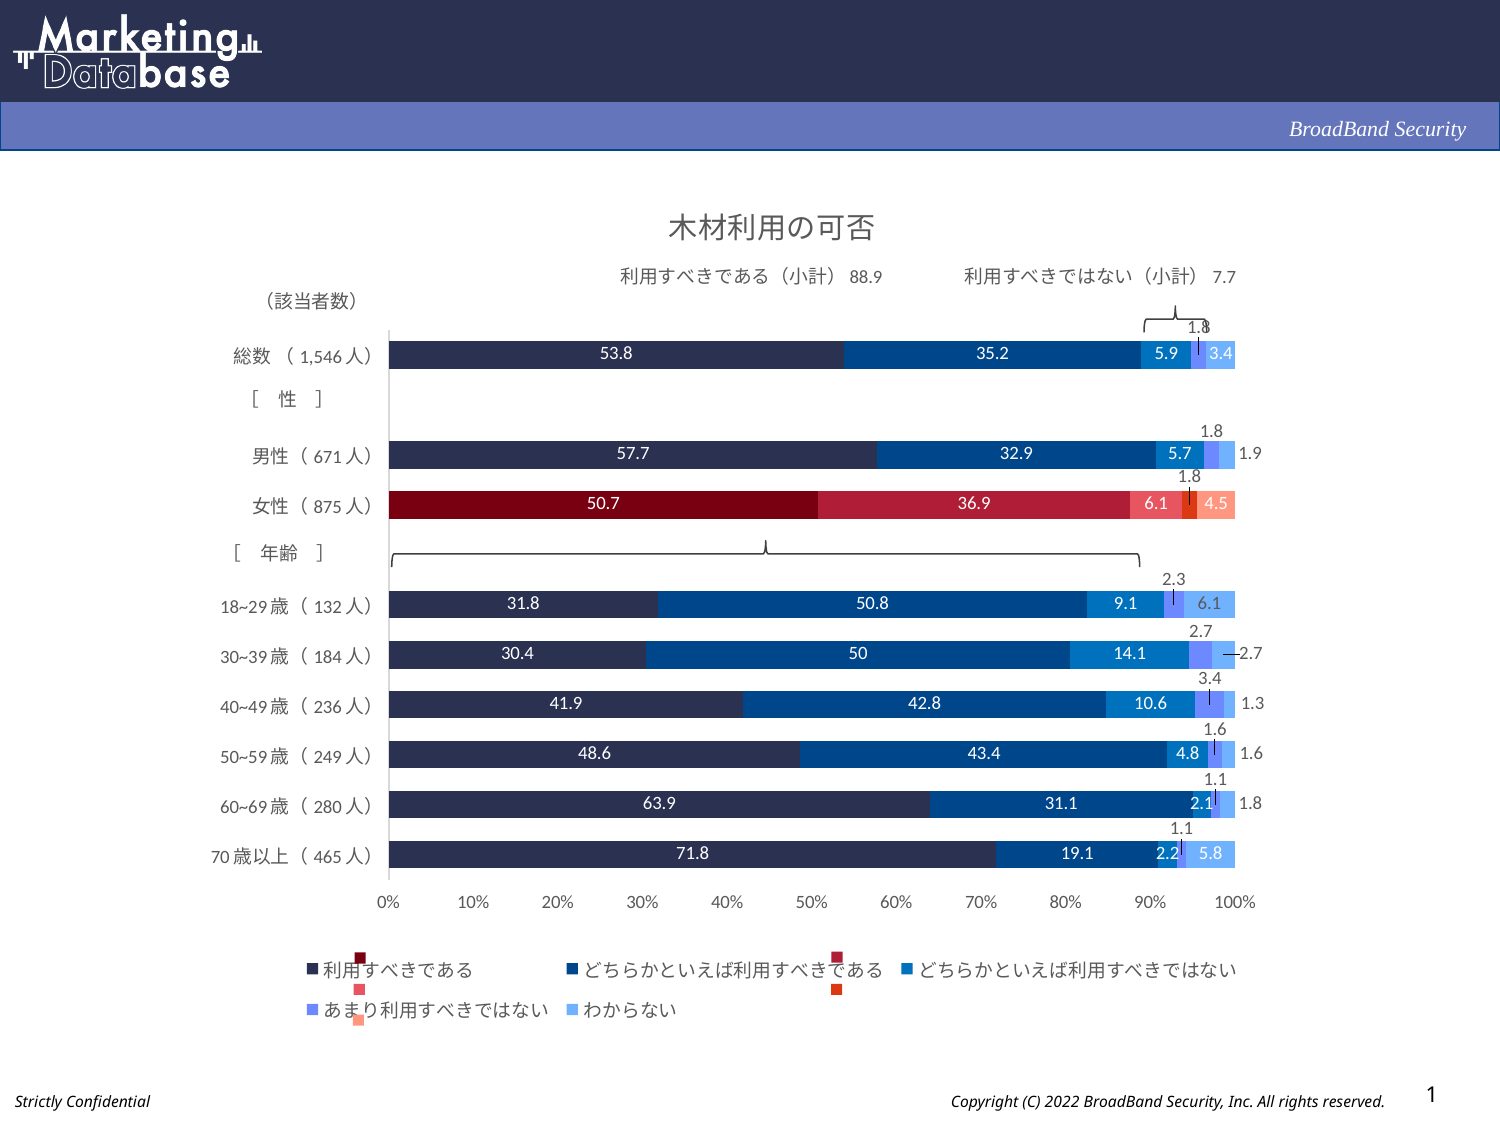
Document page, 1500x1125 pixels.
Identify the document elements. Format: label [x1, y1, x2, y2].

picture [13, 14, 262, 89]
chart [164, 179, 1282, 1052]
